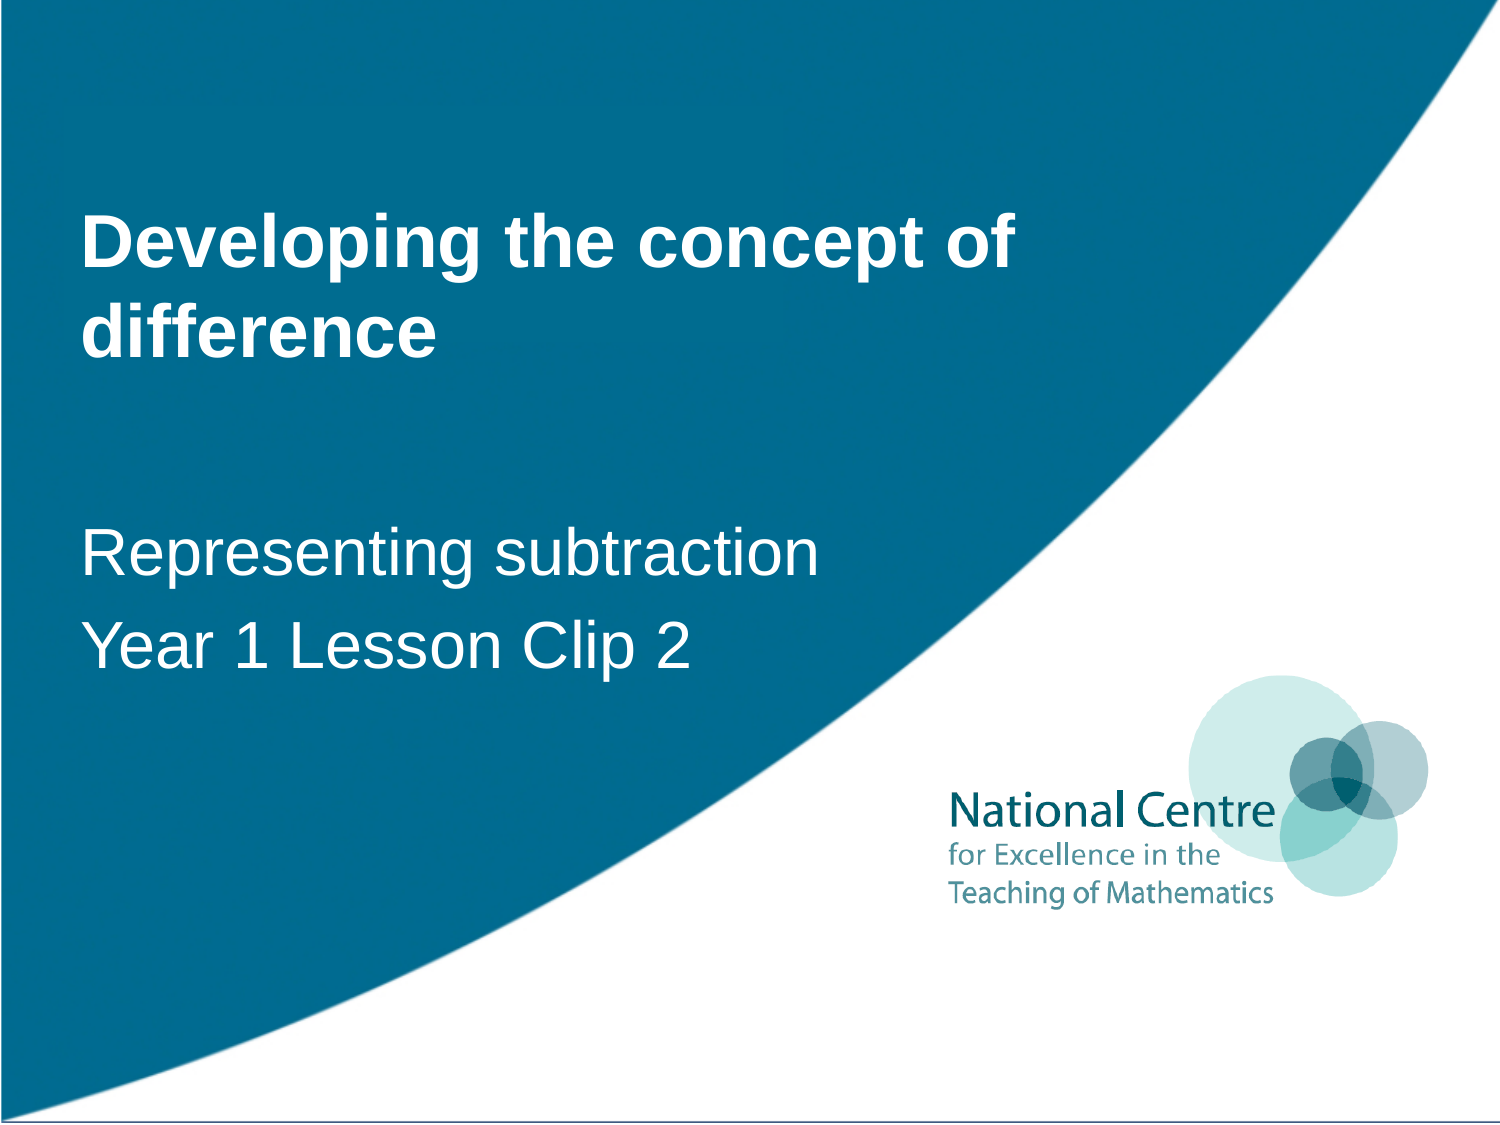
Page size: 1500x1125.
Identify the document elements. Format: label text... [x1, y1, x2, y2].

picture [1, 0, 1500, 1123]
picture [265, 213, 274, 219]
picture [85, 345, 120, 357]
picture [377, 213, 386, 219]
picture [179, 345, 188, 356]
picture [244, 345, 253, 356]
picture [999, 213, 1015, 219]
picture [315, 345, 324, 356]
title Developing the concept of difference [64, 219, 1253, 345]
picture [340, 345, 350, 356]
picture [201, 345, 233, 357]
picture [401, 345, 433, 357]
subtitle Representing subtraction Year 1 Lesson Clip 2 [64, 500, 1253, 764]
picture [154, 345, 163, 356]
picture [131, 345, 140, 356]
picture [359, 345, 392, 357]
picture [535, 213, 544, 219]
picture [272, 345, 304, 357]
